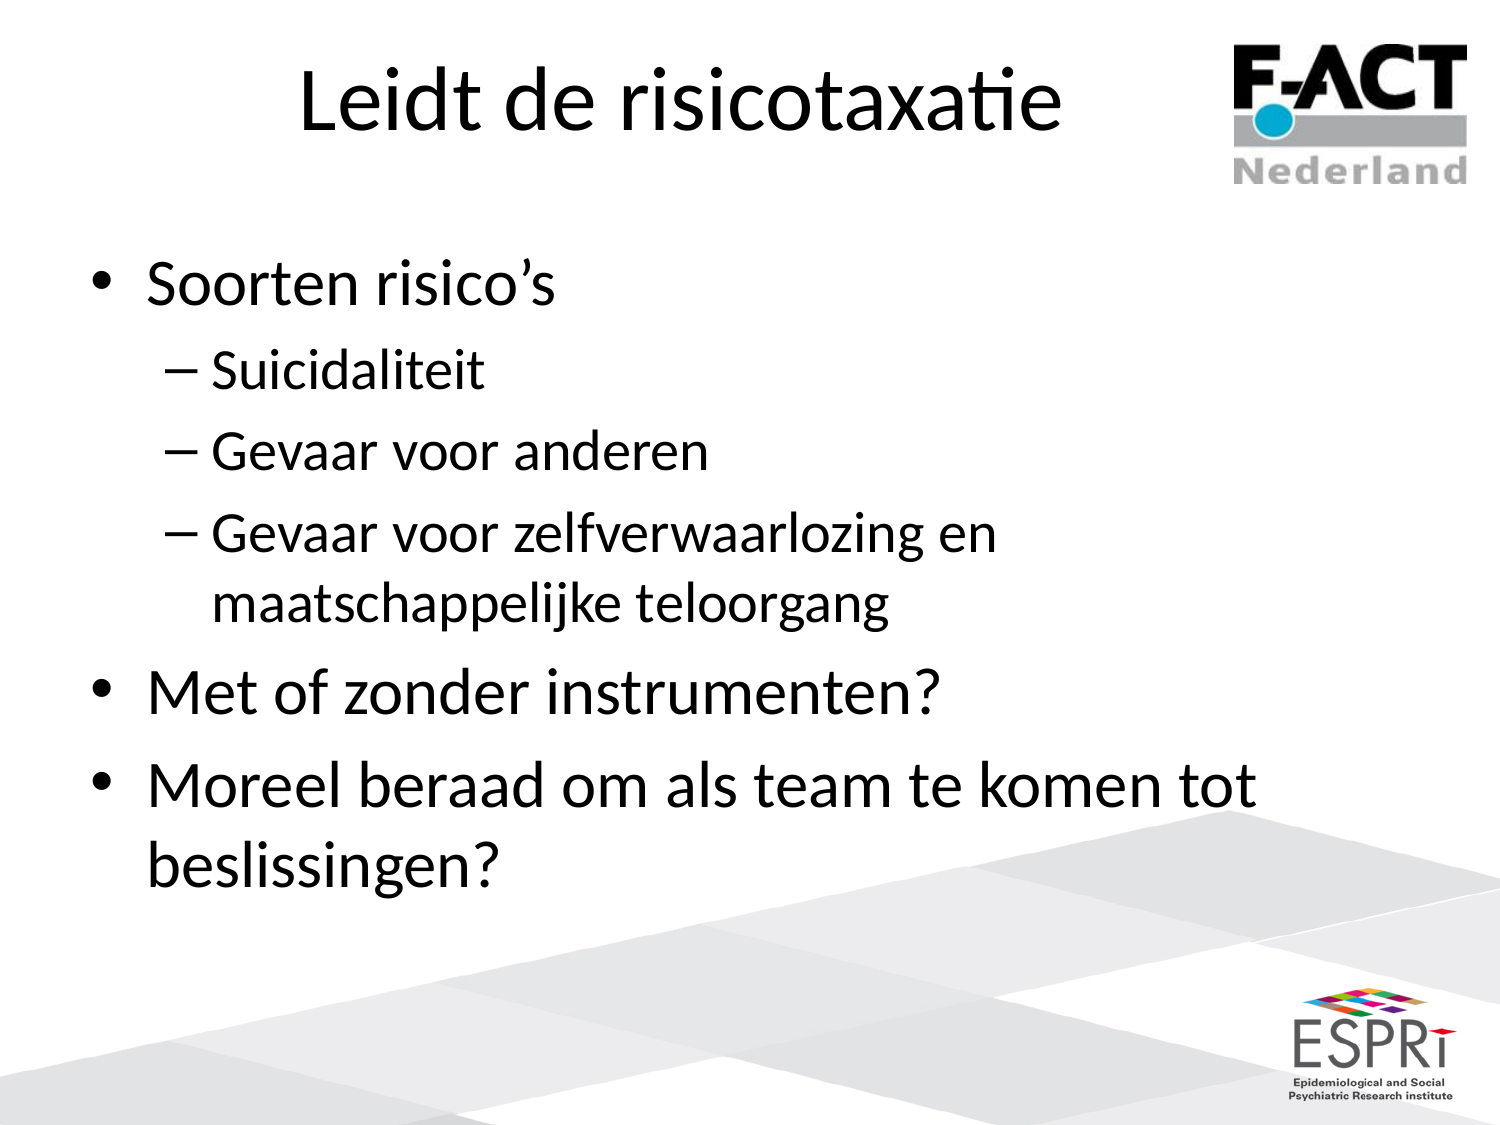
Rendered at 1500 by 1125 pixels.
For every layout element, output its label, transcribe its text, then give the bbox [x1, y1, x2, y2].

picture [0, 0, 1500, 1125]
list Soorten risico’s Suicidaliteit Gevaar voor anderen Gevaar voor zelfverwaarlozing en maatschappelijke teloorgang Met of zonder instrumenten? Moreel beraad om als team te komen tot beslissingen? [74, 231, 1426, 975]
title Leidt de risicotaxatie [17, 0, 1368, 188]
